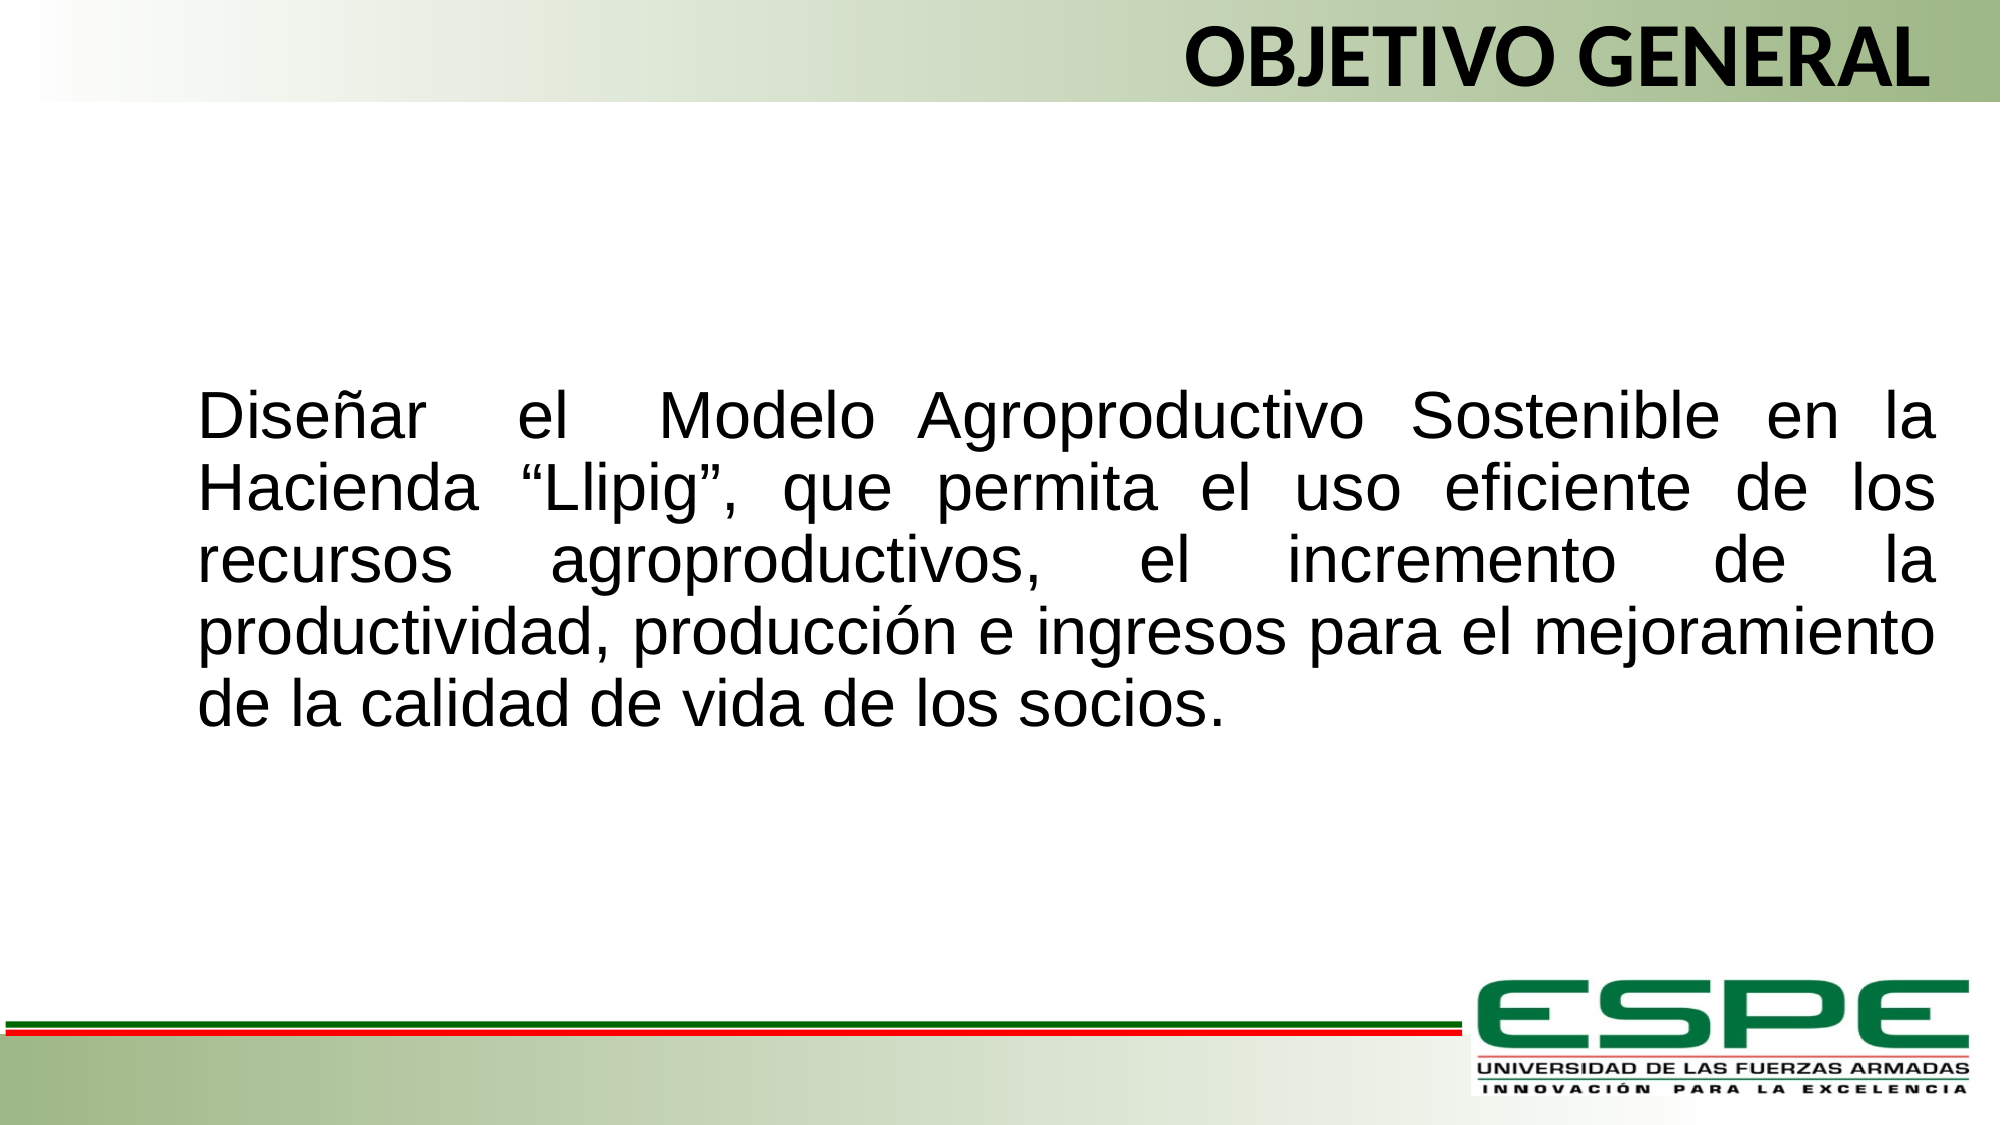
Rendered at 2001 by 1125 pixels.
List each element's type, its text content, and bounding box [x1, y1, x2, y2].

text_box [162, 381, 1974, 741]
picture [1471, 976, 1977, 1097]
text_box OBJETIVO GENERAL [1169, 0, 2000, 113]
